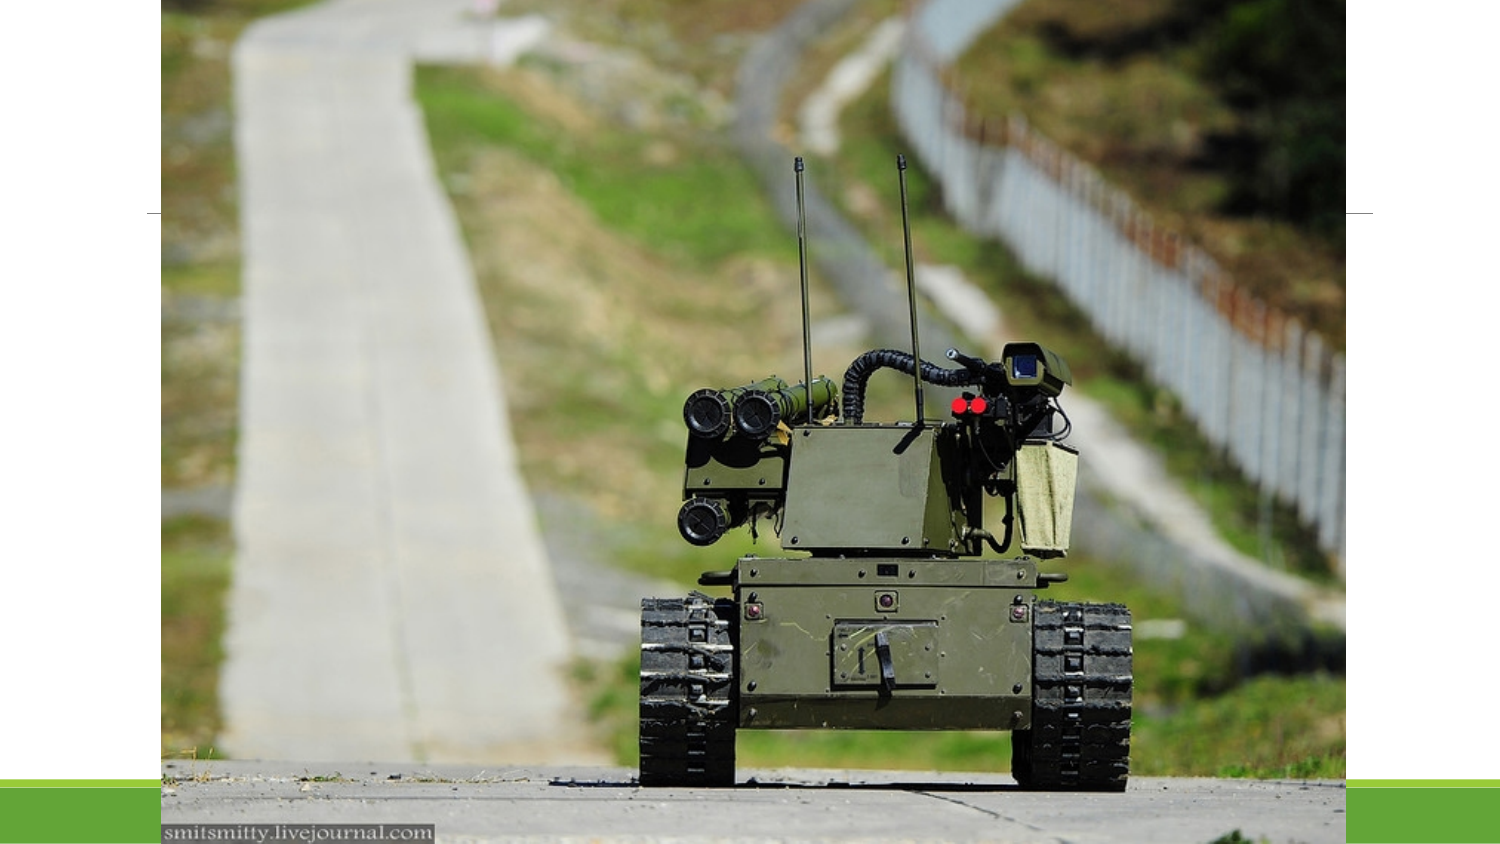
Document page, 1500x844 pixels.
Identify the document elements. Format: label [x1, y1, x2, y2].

picture [161, 0, 1347, 844]
